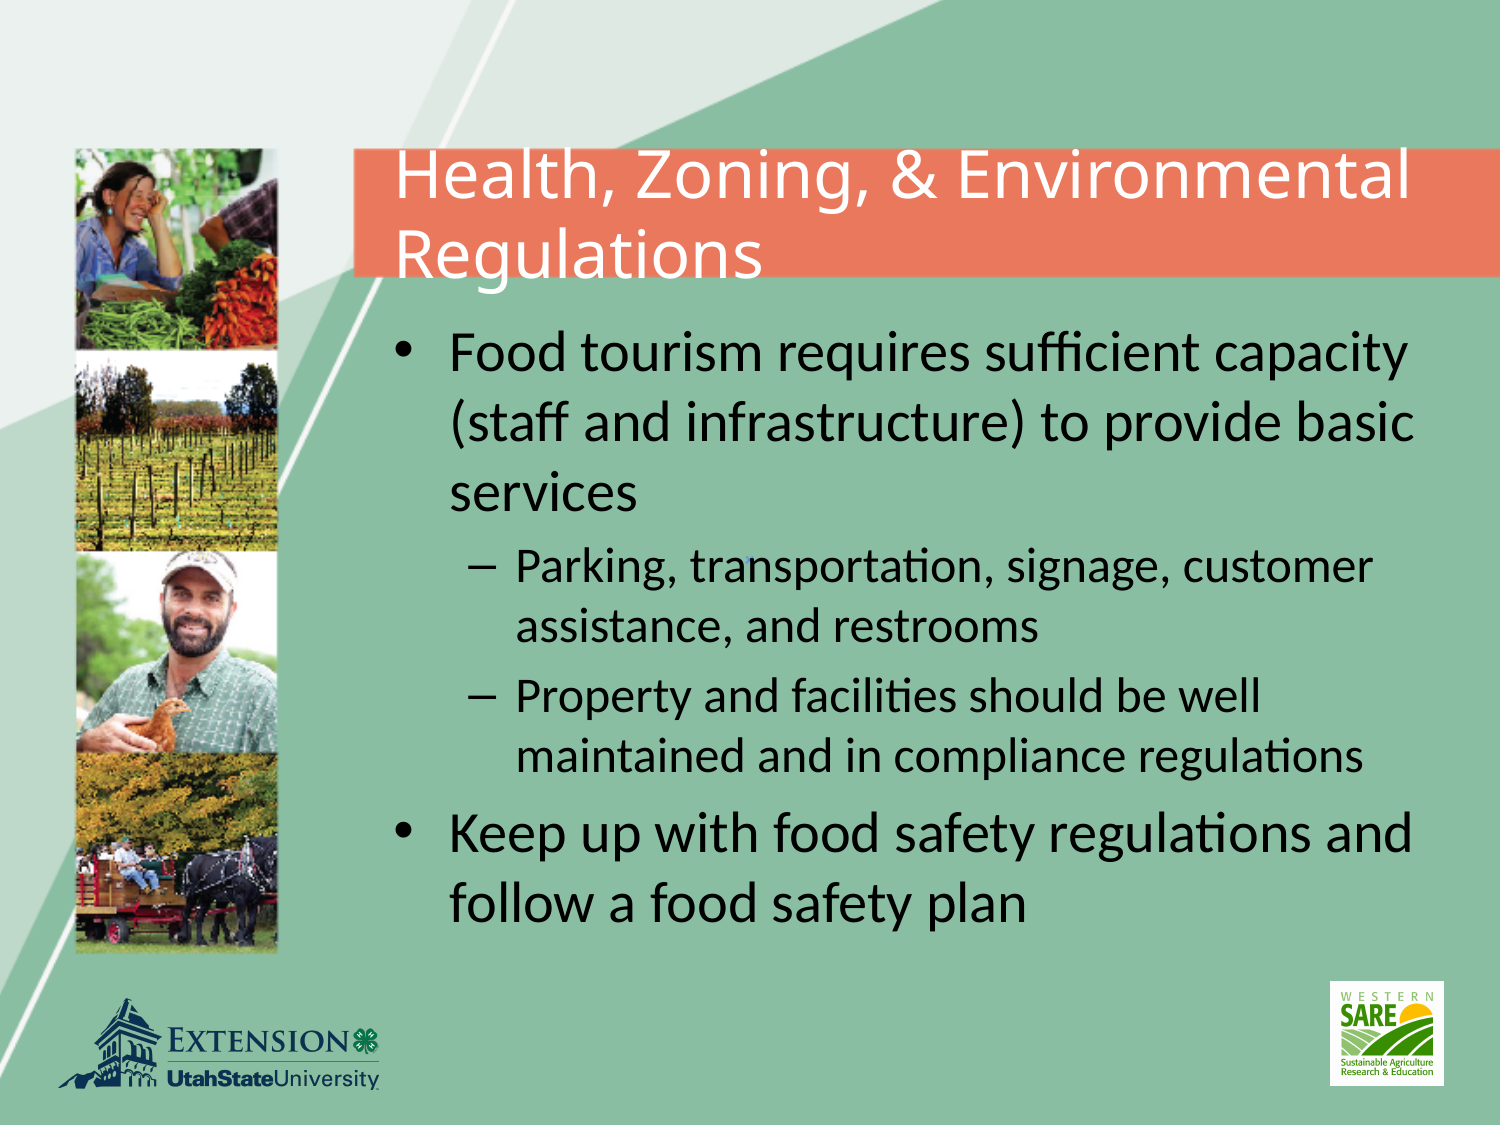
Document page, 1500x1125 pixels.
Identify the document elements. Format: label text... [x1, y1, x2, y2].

title Health, Zoning, & Environmental Regulations [378, 118, 1500, 306]
list Food tourism requires sufficient capacity (staff and infrastructure) to provide basic services Parking, transportation, signage, customer assistance, and restrooms Property and facilities should be well maintained and in compliance regulations Keep up with food safety regulations and follow a food safety plan [378, 305, 1444, 1049]
picture [0, 0, 1500, 1125]
